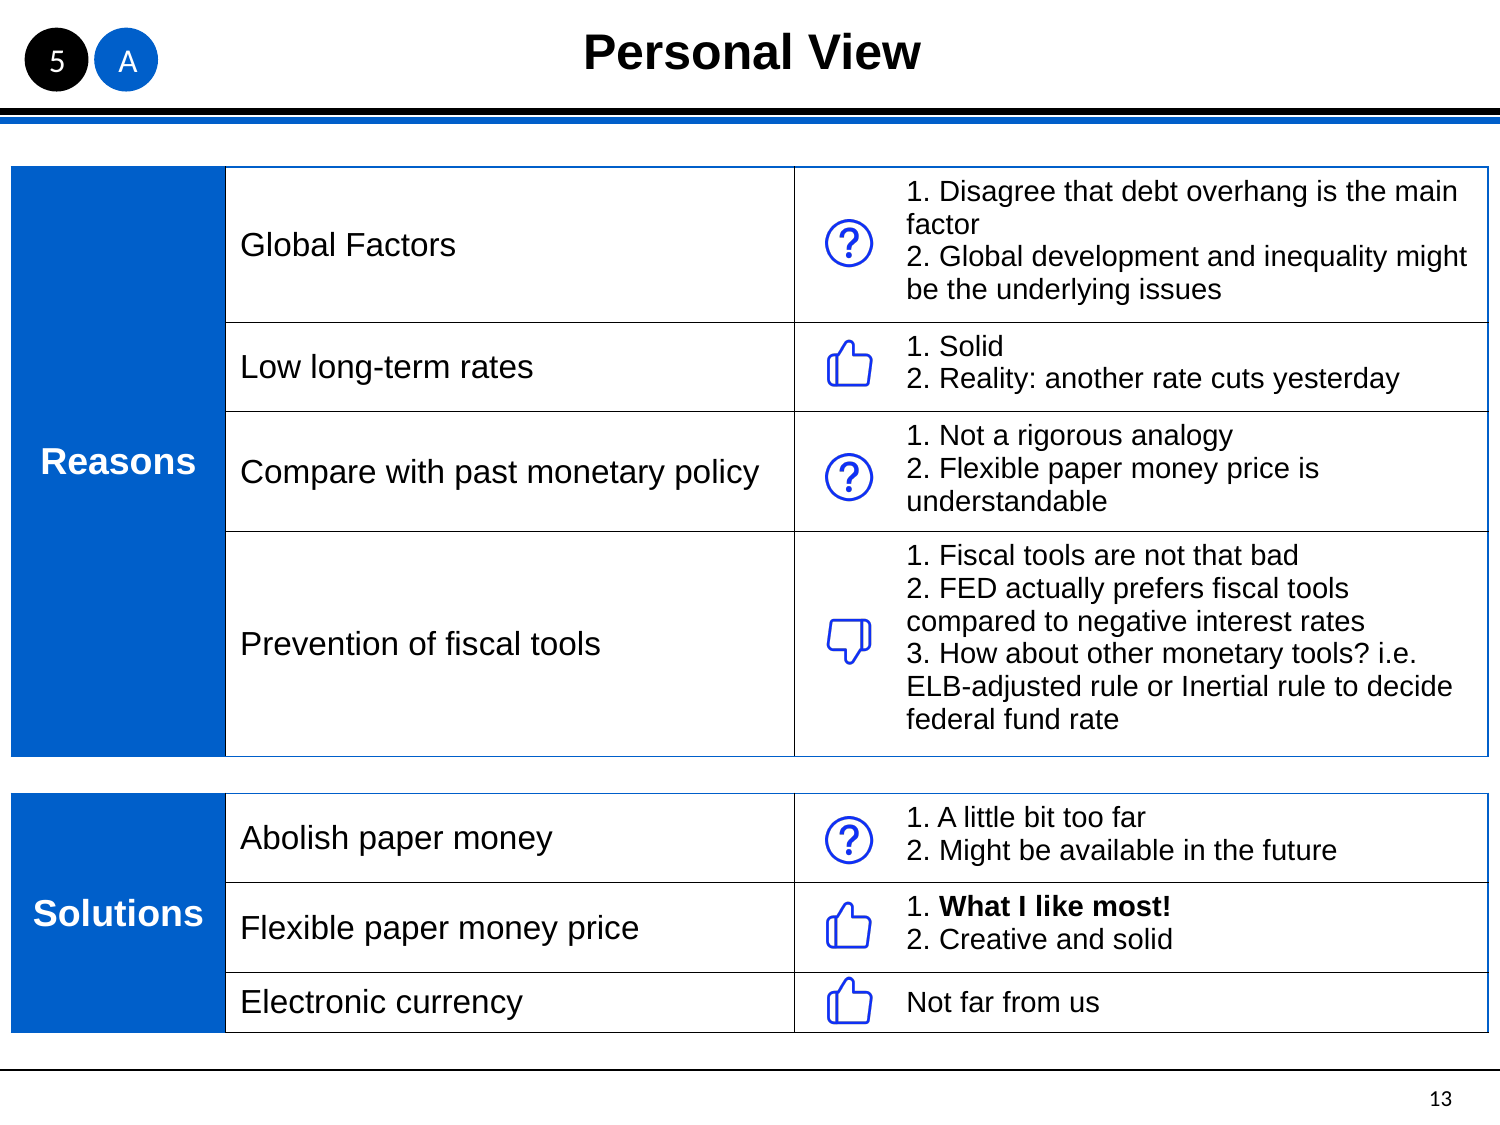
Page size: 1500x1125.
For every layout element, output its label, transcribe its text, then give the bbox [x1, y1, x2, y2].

table_header Abolish paper money [226, 794, 794, 882]
table_header Global Factors [226, 168, 794, 322]
table_cell 1. Not a rigorous analogy 2. Flexible paper money price is understandable [891, 412, 1487, 531]
table_cell Compare with past monetary policy [226, 412, 794, 531]
text_box Personal View [59, 13, 1445, 88]
table_cell [795, 973, 814, 1032]
table_cell [883, 973, 891, 1032]
table_header Reasons [12, 168, 225, 756]
text_box 13 [1414, 1076, 1476, 1119]
text_box A [93, 26, 160, 93]
table_header Solutions [12, 794, 225, 1032]
text_box 5 [23, 26, 90, 93]
table_cell [795, 532, 891, 756]
table_cell [795, 412, 891, 531]
table_cell [795, 883, 891, 972]
picture [814, 968, 883, 1037]
table_header [795, 794, 891, 882]
table_cell Flexible paper money price [226, 883, 794, 972]
picture [822, 450, 876, 504]
table_cell Not far from us [891, 973, 1487, 1032]
table_cell 1. Fiscal tools are not that bad 2. FED actually prefers fiscal tools compared to negative interest rates 3. How about other monetary tools? i.e. ELB-adjusted rule or Inertial rule to decide federal fund rate [891, 532, 1487, 756]
table_cell Prevention of fiscal tools [226, 532, 794, 756]
table_header [795, 168, 891, 322]
picture [814, 893, 882, 961]
table_header 1. A little bit too far 2. Might be available in the future [891, 794, 1487, 882]
table_cell 1. What I like most! 2. Creative and solid [891, 883, 1487, 972]
picture [814, 331, 883, 399]
table_cell [795, 323, 891, 411]
picture [822, 813, 876, 867]
table_cell Low long-term rates [226, 323, 794, 411]
table_header 1. Disagree that debt overhang is the main factor 2. Global development and inequality might be the underlying issues [891, 168, 1487, 322]
picture [822, 216, 876, 270]
table_cell 1. Solid 2. Reality: another rate cuts yesterday [891, 323, 1487, 411]
table_cell Electronic currency [226, 973, 794, 1032]
picture [816, 606, 883, 673]
